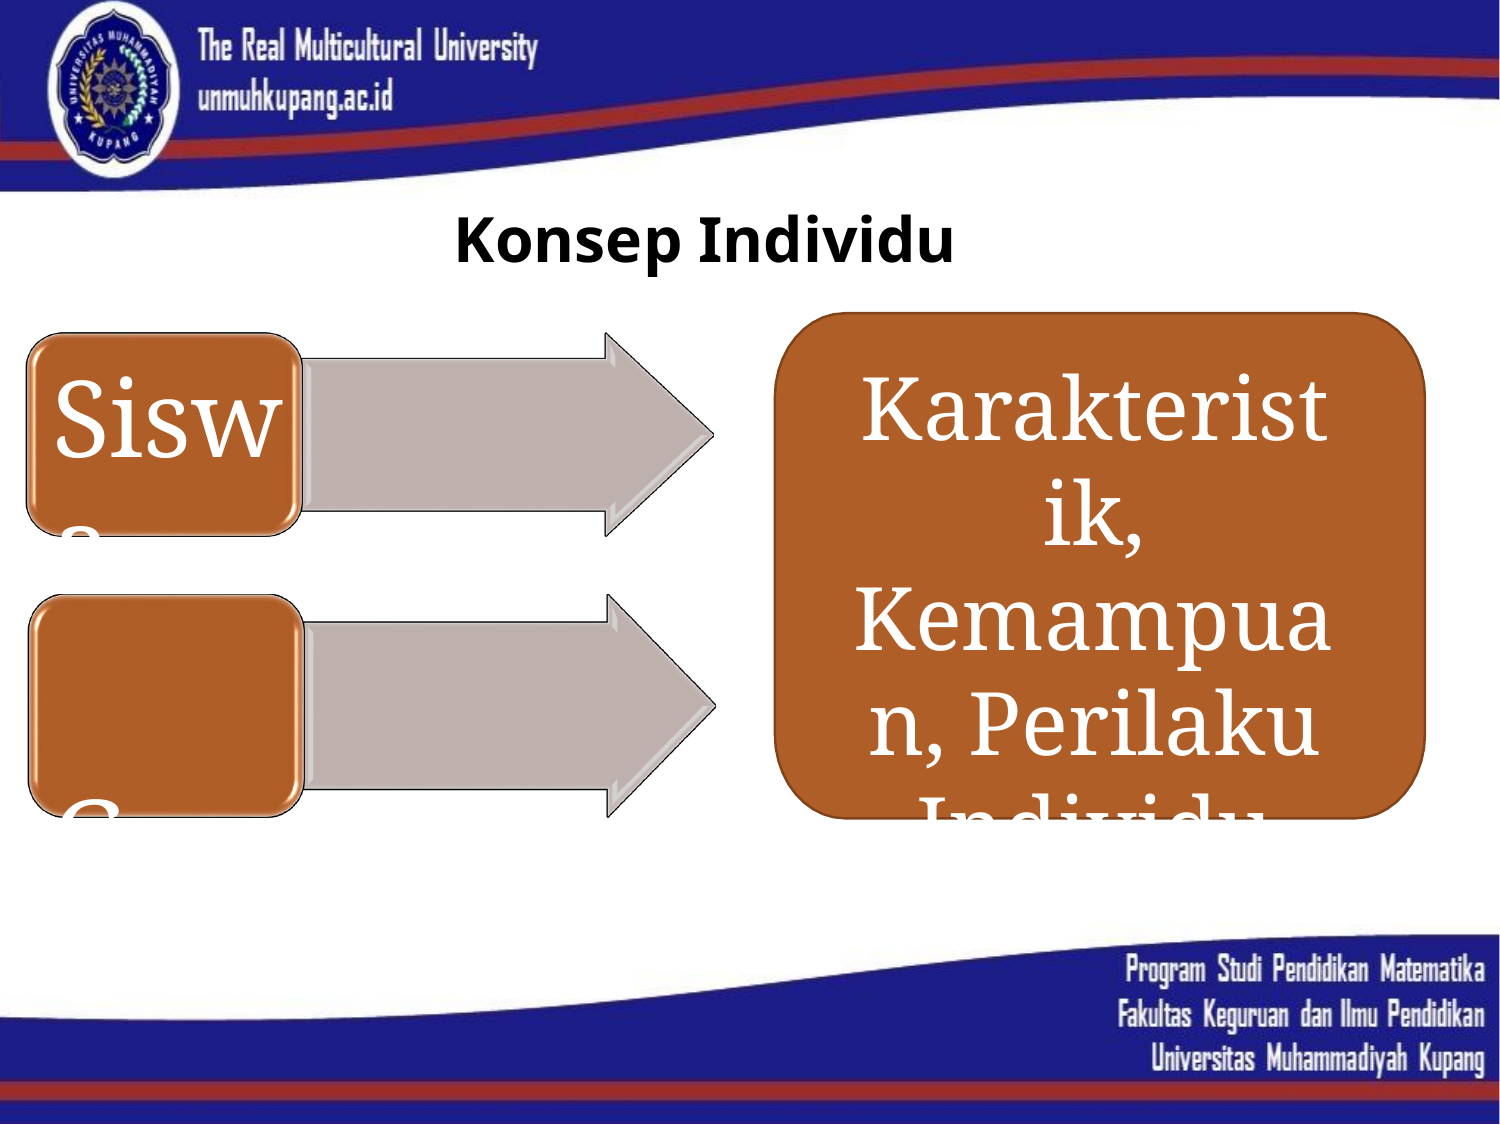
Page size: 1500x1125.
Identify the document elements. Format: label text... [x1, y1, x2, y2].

text_box Konsep Individu [87, 200, 1304, 276]
text_box Siswa Guru [49, 351, 288, 1026]
text_box Karakteristik, Kemampuan, Perilaku Individu [849, 353, 1339, 879]
picture [0, 0, 1500, 1124]
text_box [24, 332, 715, 538]
text_box [288, 594, 717, 819]
text_box [26, 594, 49, 819]
text_box [774, 313, 1425, 819]
